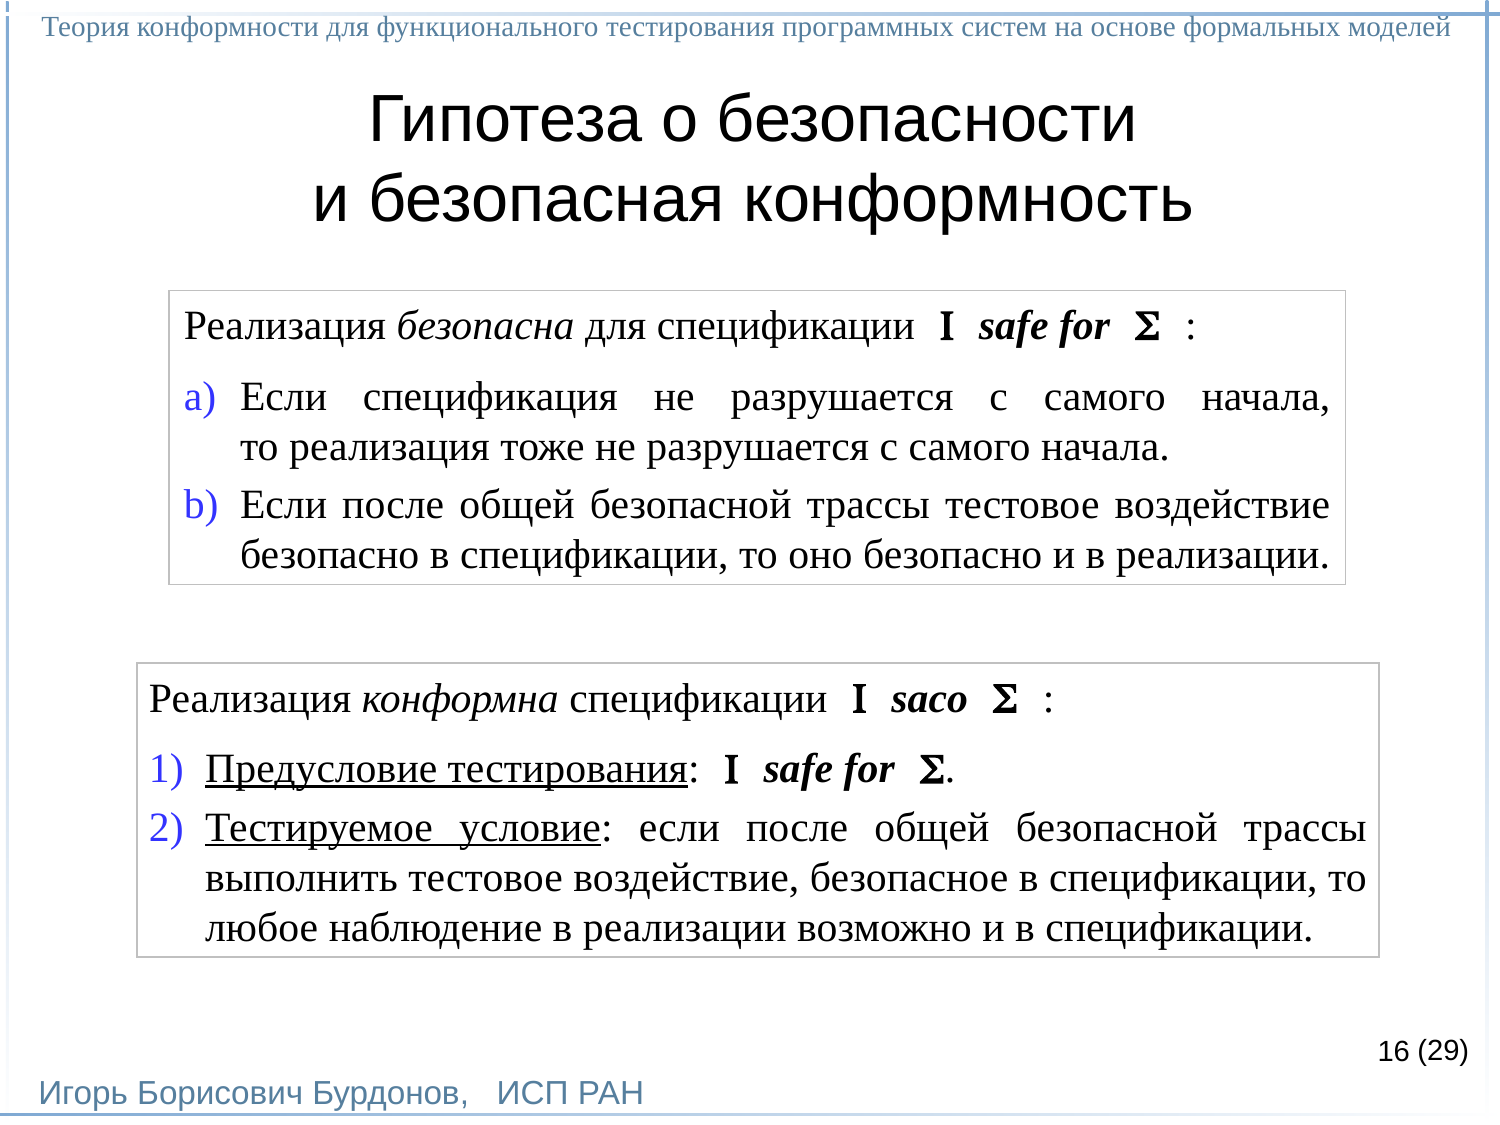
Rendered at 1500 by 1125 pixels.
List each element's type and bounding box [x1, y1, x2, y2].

text_box [0, 0, 1500, 1125]
